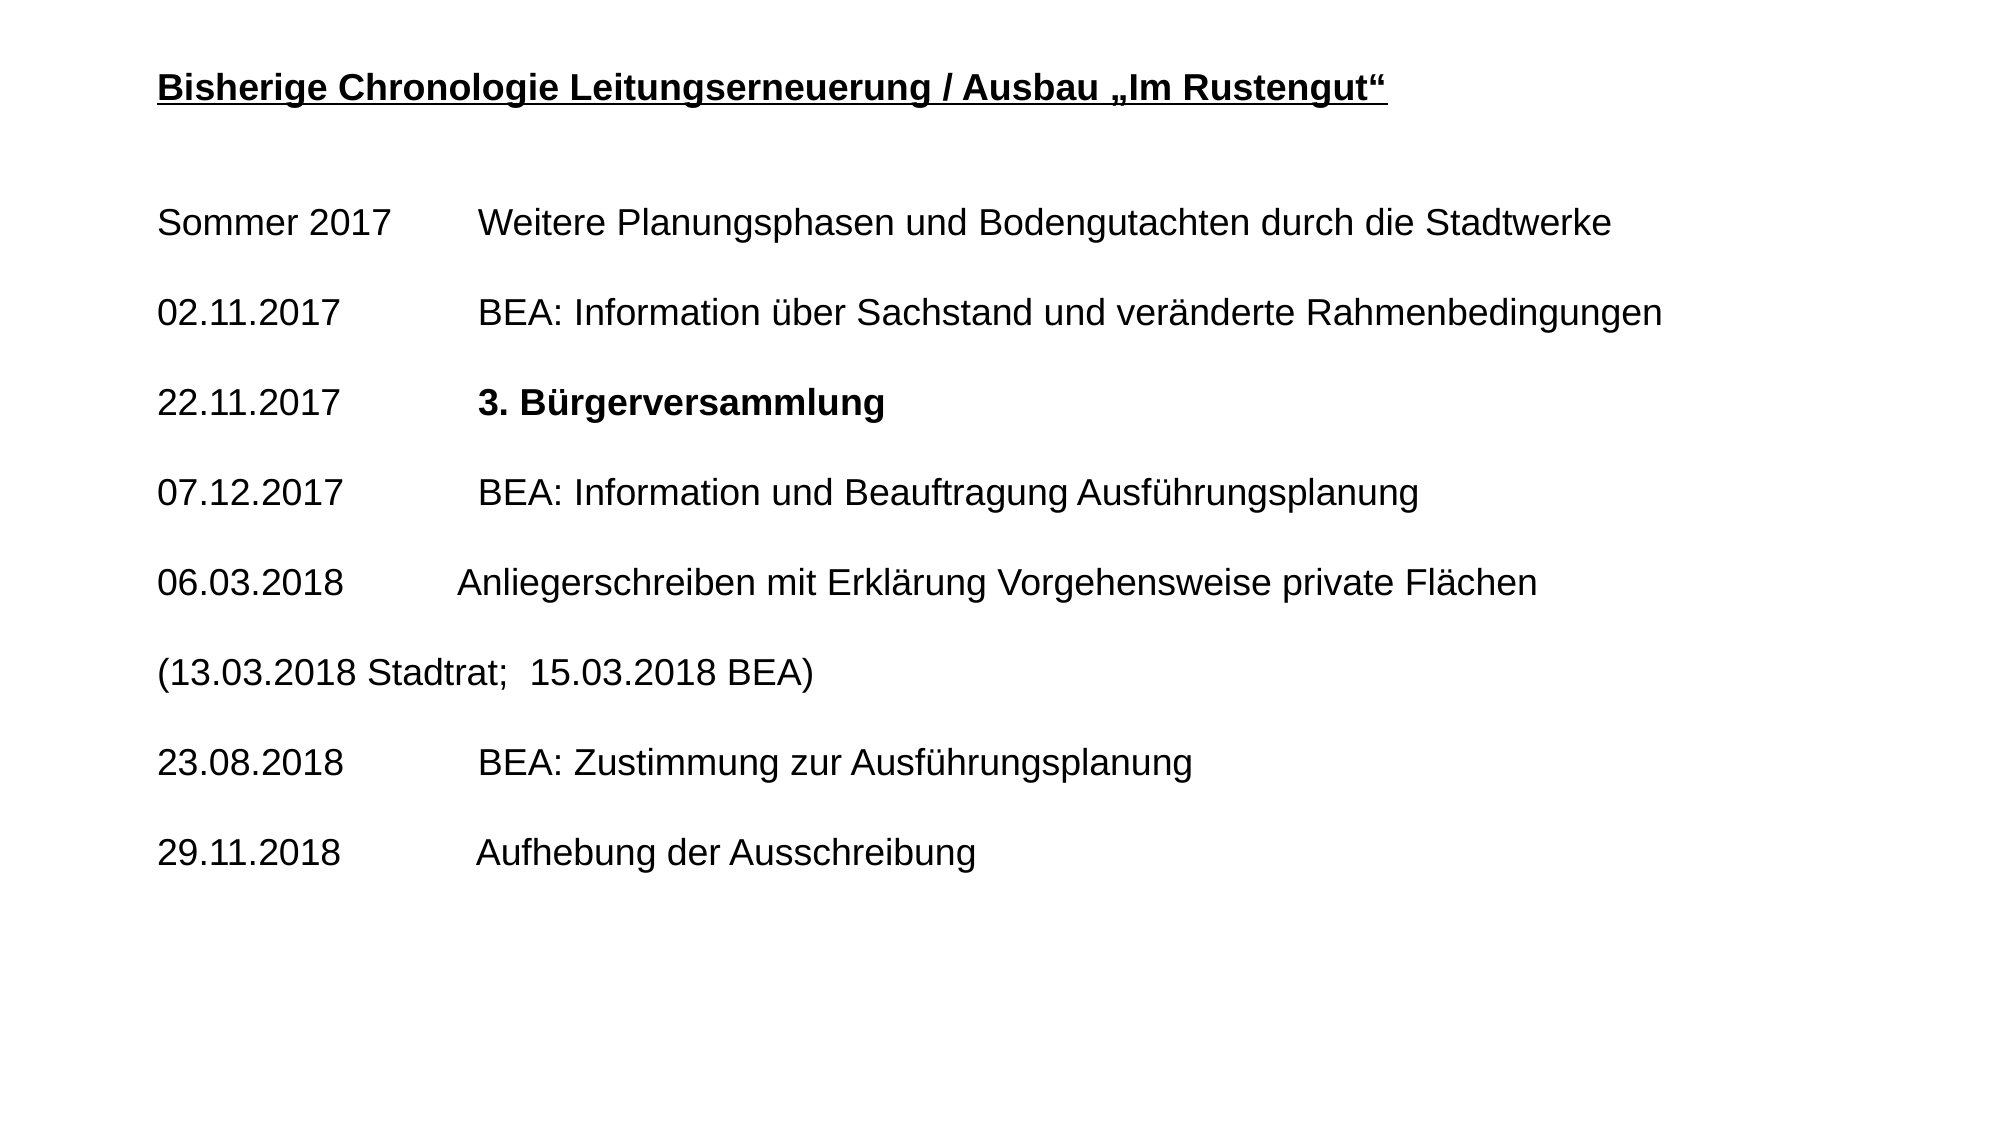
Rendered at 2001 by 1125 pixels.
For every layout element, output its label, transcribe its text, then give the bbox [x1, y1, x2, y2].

text_box Bisherige Chronologie Leitungserneuerung / Ausbau „Im Rustengut“ Sommer 2017 Weitere Planungsphasen und Bodengutachten durch die Stadtwerke 02.11.2017 BEA: Information über Sachstand und veränderte Rahmenbedingungen 22.11.2017 3. Bürgerversammlung 07.12.2017 BEA: Information und Beauftragung Ausführungsplanung 06.03.2018 Anliegerschreiben mit Erklärung Vorgehensweise private Flächen (13.03.2018 Stadtrat; 15.03.2018 BEA) 23.08.2018 BEA: Zustimmung zur Ausführungsplanung 29.11.2018 Aufhebung der Ausschreibung [142, 55, 2000, 1061]
